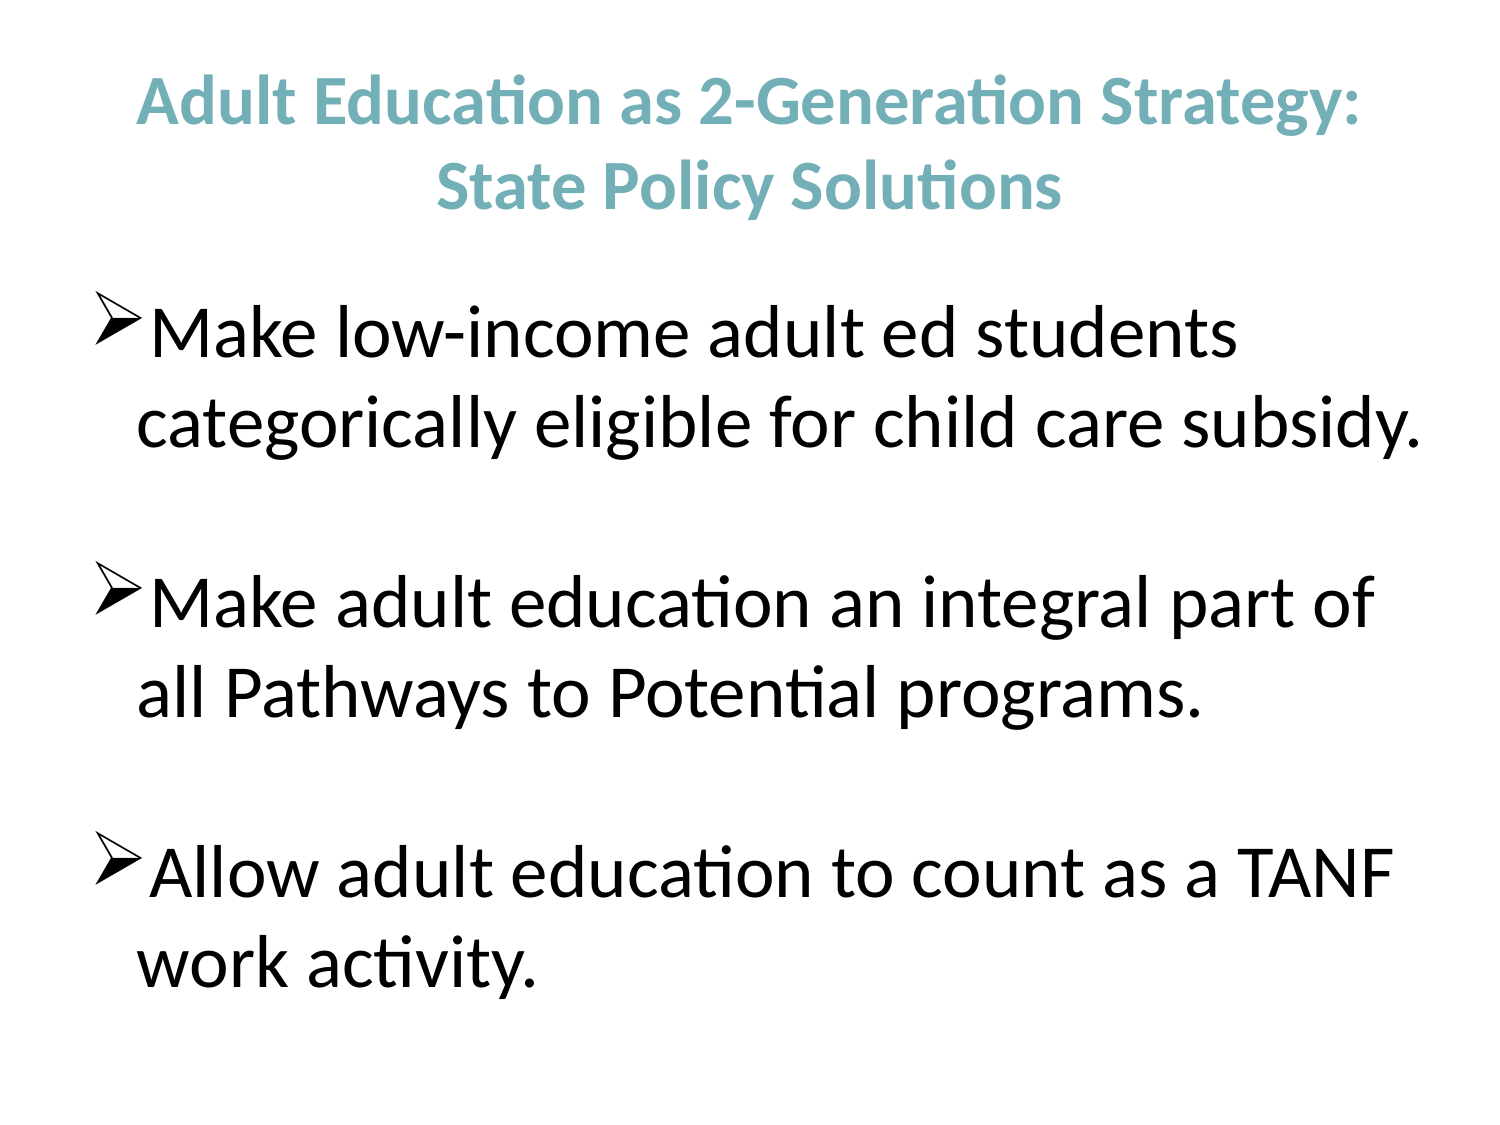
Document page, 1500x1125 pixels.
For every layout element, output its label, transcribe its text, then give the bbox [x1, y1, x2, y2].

title Adult Education as 2-Generation Strategy: State Policy Solutions [0, 45, 1500, 233]
text_box Make low-income adult ed students categorically eligible for child care subsidy. Make adult education an integral part of all Pathways to Potential programs. Allow adult education to count as a TANF work activity. [75, 274, 1463, 1010]
